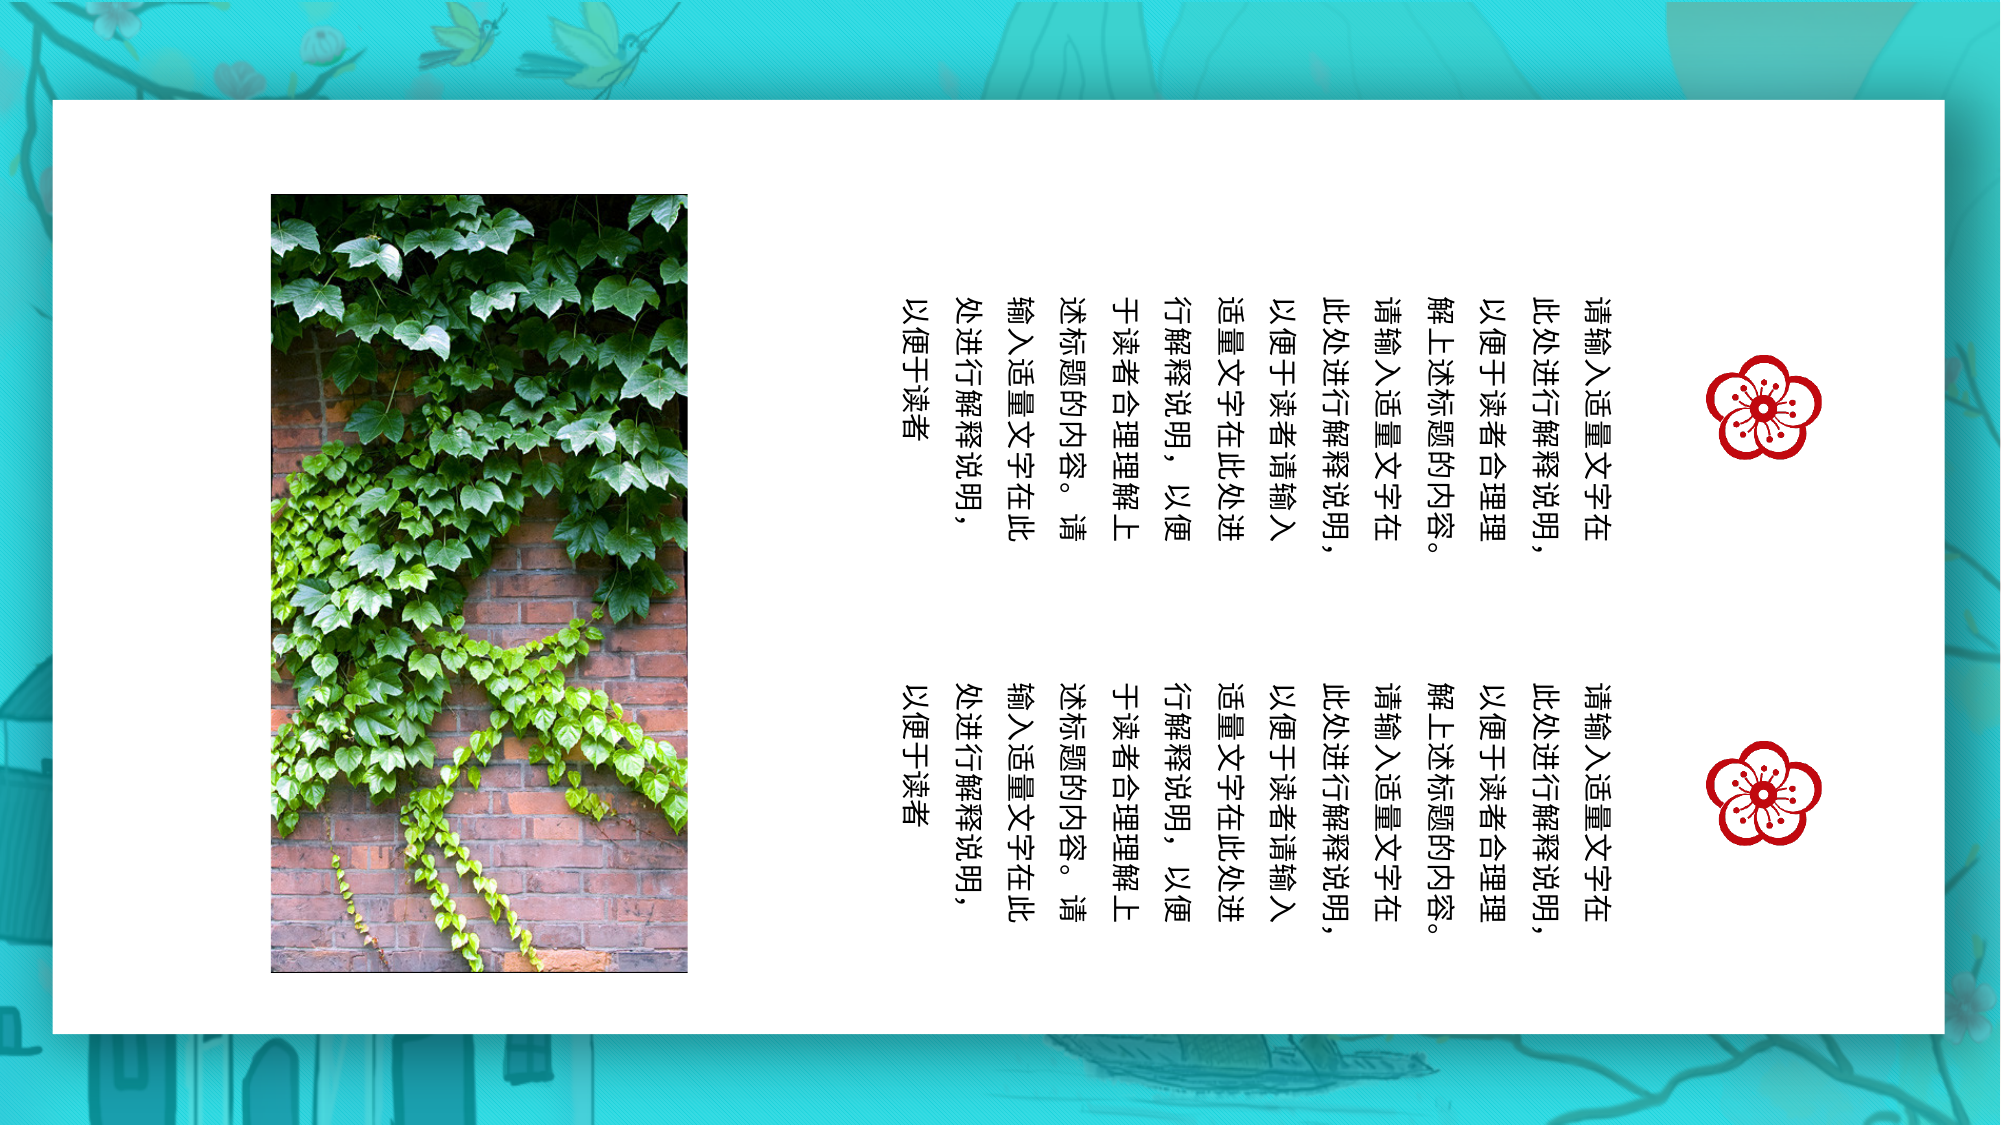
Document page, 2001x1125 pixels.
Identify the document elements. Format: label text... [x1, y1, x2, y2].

text_box 请输入适量文字在此处进行解释说明，以便于读者合理理解上述标题的内容。请输入适量文字在此处进行解释说明，以便于读者请输入适量文字在此处进行解释说明，以便于读者合理理解上述标题的内容。请输入适量文字在此处进行解释说明，以便于读者 [815, 667, 1642, 939]
text_box 请输入适量文字在此处进行解释说明，以便于读者合理理解上述标题的内容。请输入适量文字在此处进行解释说明，以便于读者请输入适量文字在此处进行解释说明，以便于读者合理理解上述标题的内容。请输入适量文字在此处进行解释说明，以便于读者 [815, 282, 1642, 558]
picture [1699, 733, 1828, 848]
picture [1699, 347, 1828, 462]
picture [270, 194, 688, 973]
